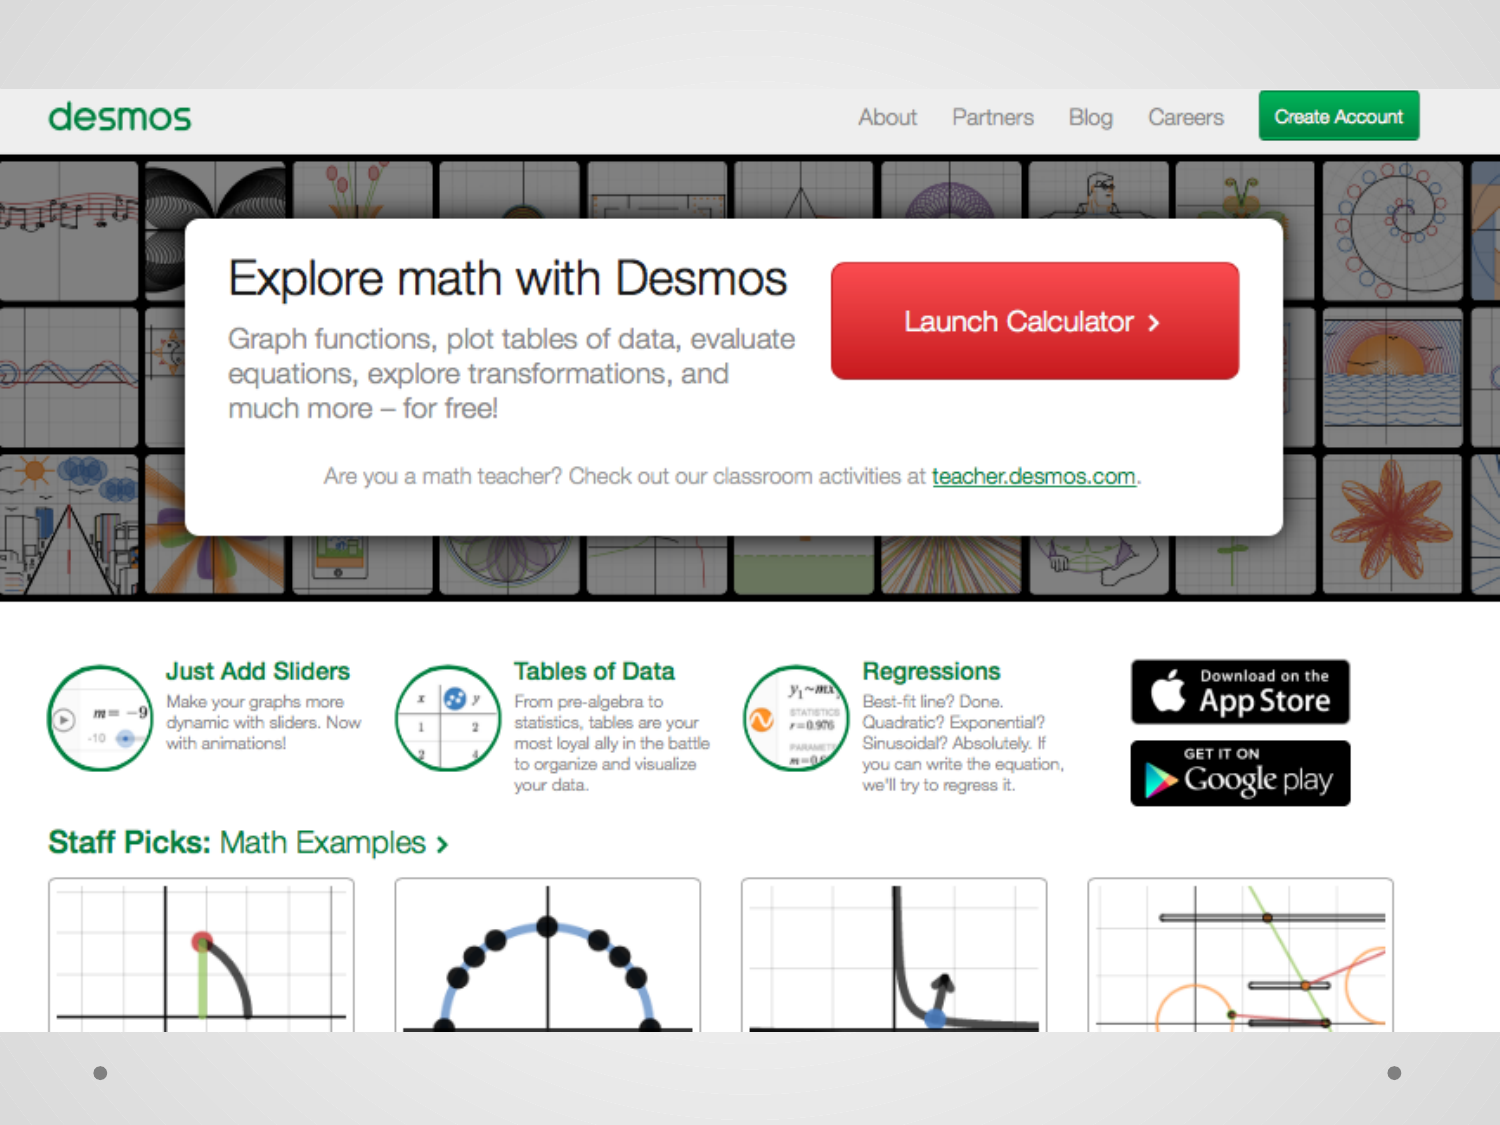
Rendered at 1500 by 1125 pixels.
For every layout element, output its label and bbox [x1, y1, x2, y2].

picture [0, 89, 1500, 1033]
